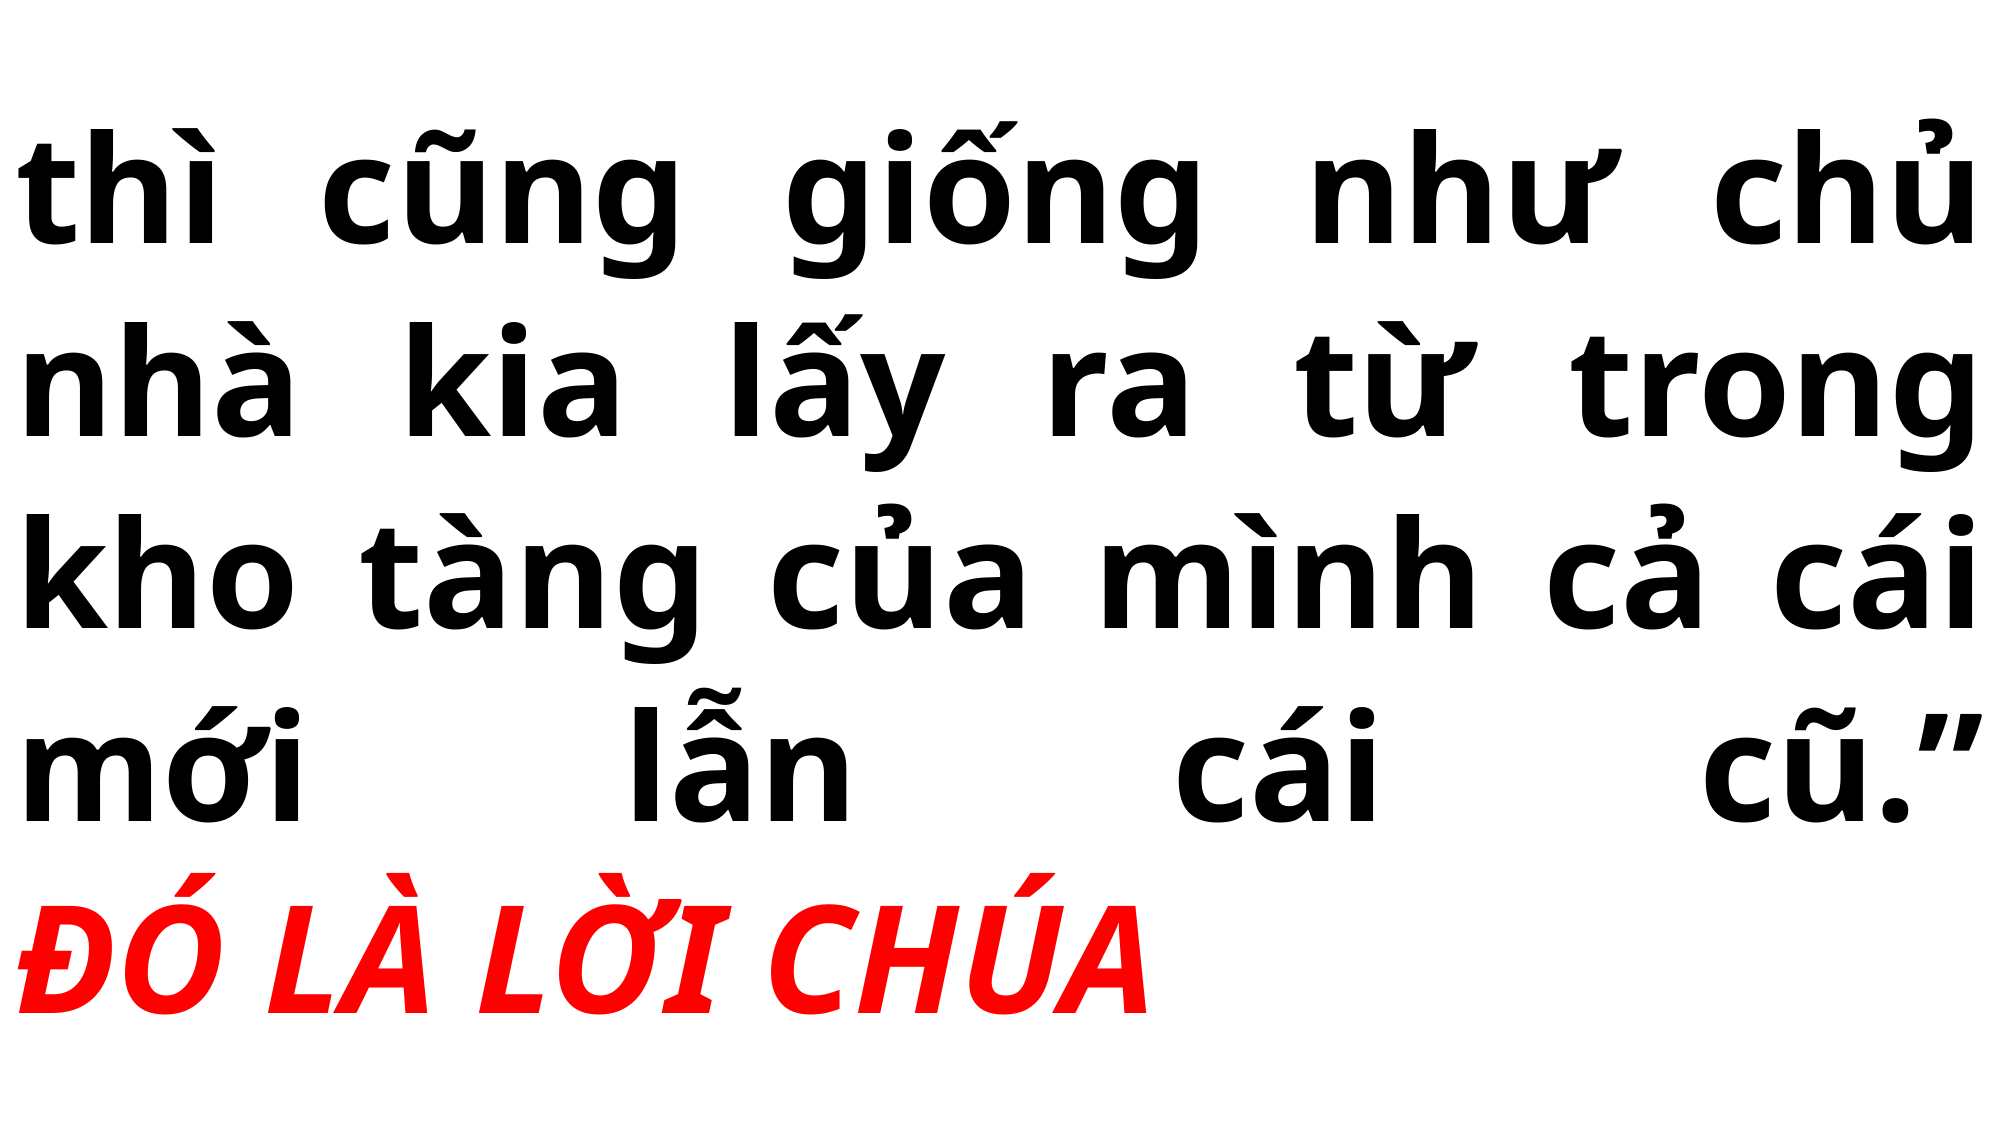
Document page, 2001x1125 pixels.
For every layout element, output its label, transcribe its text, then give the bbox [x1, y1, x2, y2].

title thì cũng giống như chủ nhà kia lấy ra từ trong kho tàng của mình cả cái mới lẫn cái cũ.” ĐÓ LÀ LỜI CHÚA [0, 0, 2000, 1125]
